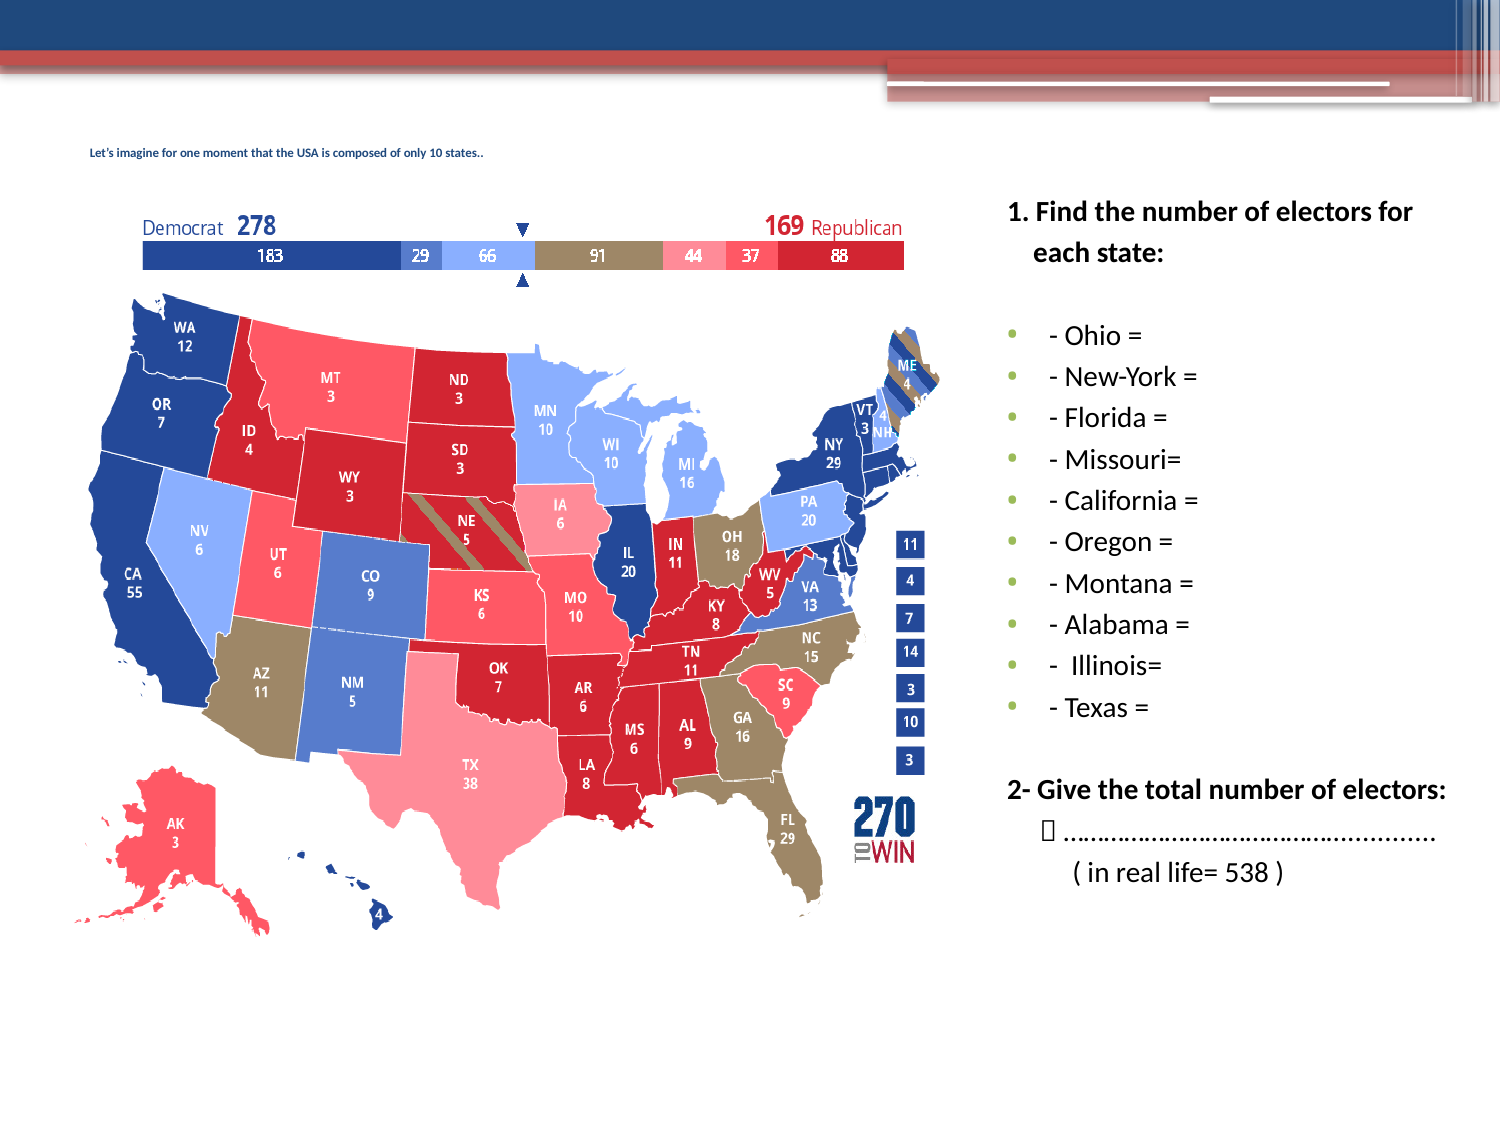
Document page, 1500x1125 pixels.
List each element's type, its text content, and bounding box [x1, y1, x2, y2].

title Let’s imagine for one moment that the USA is composed of only 10 states.. [75, 137, 1425, 197]
list 1. Find the number of electors for each state: - Ohio = - New-York = - Florida = - Missouri= - California = - Oregon = - Montana = - Alabama = - Illinois= - Texas = 2- Give the total number of electors:  ……………………………………............ ( in real life= 538 ) [974, 184, 1471, 1112]
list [29, 207, 1019, 952]
